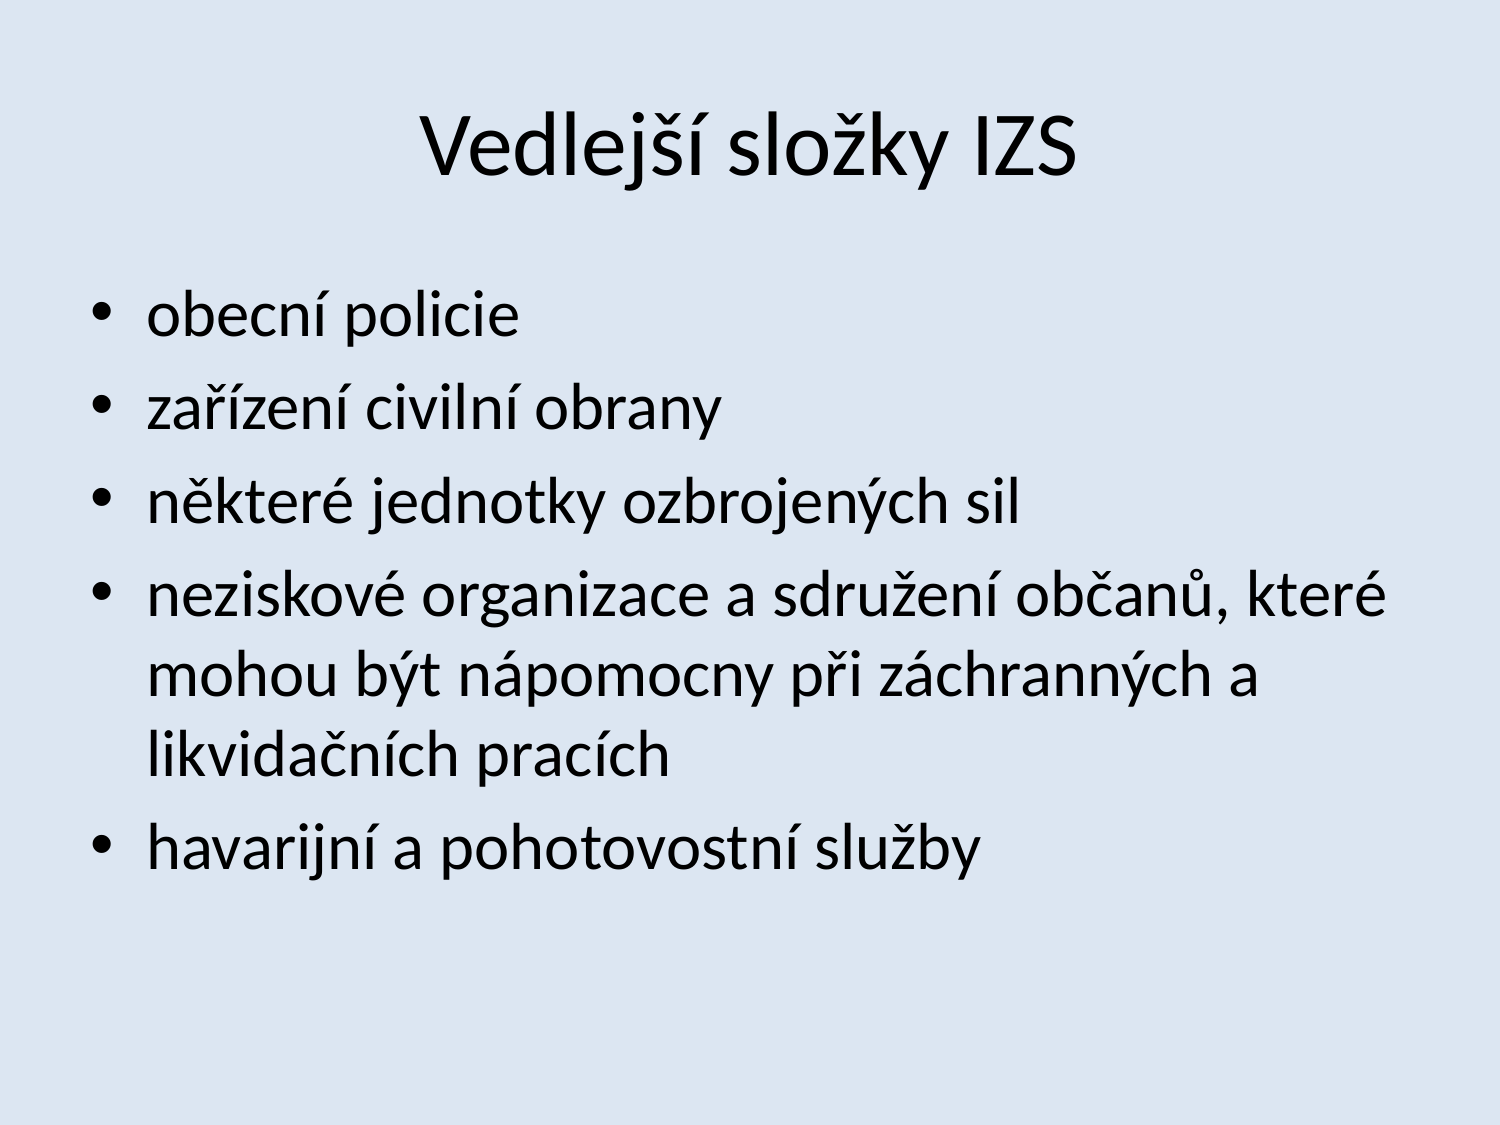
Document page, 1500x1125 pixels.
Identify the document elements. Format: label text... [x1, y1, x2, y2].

list obecní policie zařízení civilní obrany některé jednotky ozbrojených sil neziskové organizace a sdružení občanů, které mohou být nápomocny při záchranných a likvidačních pracích havarijní a pohotovostní služby [75, 262, 1425, 1005]
title Vedlejší složky IZS [75, 45, 1425, 233]
